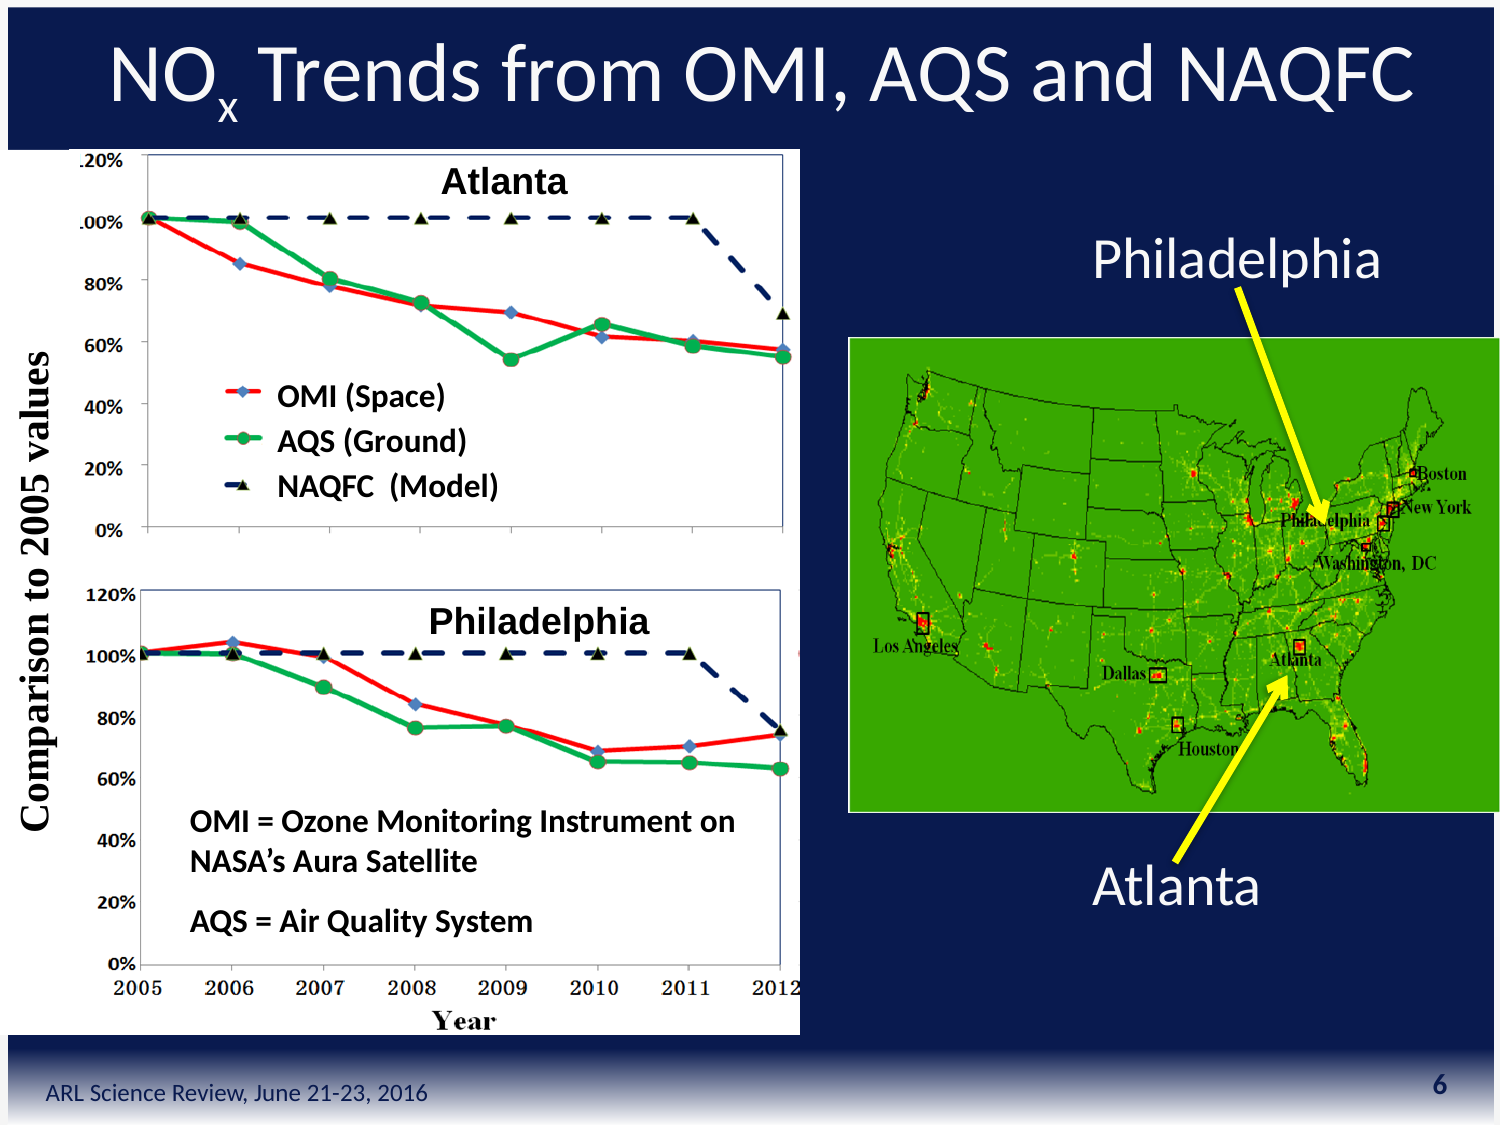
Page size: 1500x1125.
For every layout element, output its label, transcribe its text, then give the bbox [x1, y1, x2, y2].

footer ARL Science Review, June 21-23, 2016 [0, 1061, 475, 1122]
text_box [0, 149, 801, 1036]
text_box Atlanta [1077, 839, 1277, 925]
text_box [1174, 674, 1288, 863]
slide_number 6 [1112, 1052, 1463, 1113]
text_box Philadelphia [1077, 212, 1397, 298]
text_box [1237, 287, 1326, 526]
picture [848, 337, 1500, 813]
text_box NOx Trends from OMI, AQS and NAQFC [62, 24, 1463, 125]
